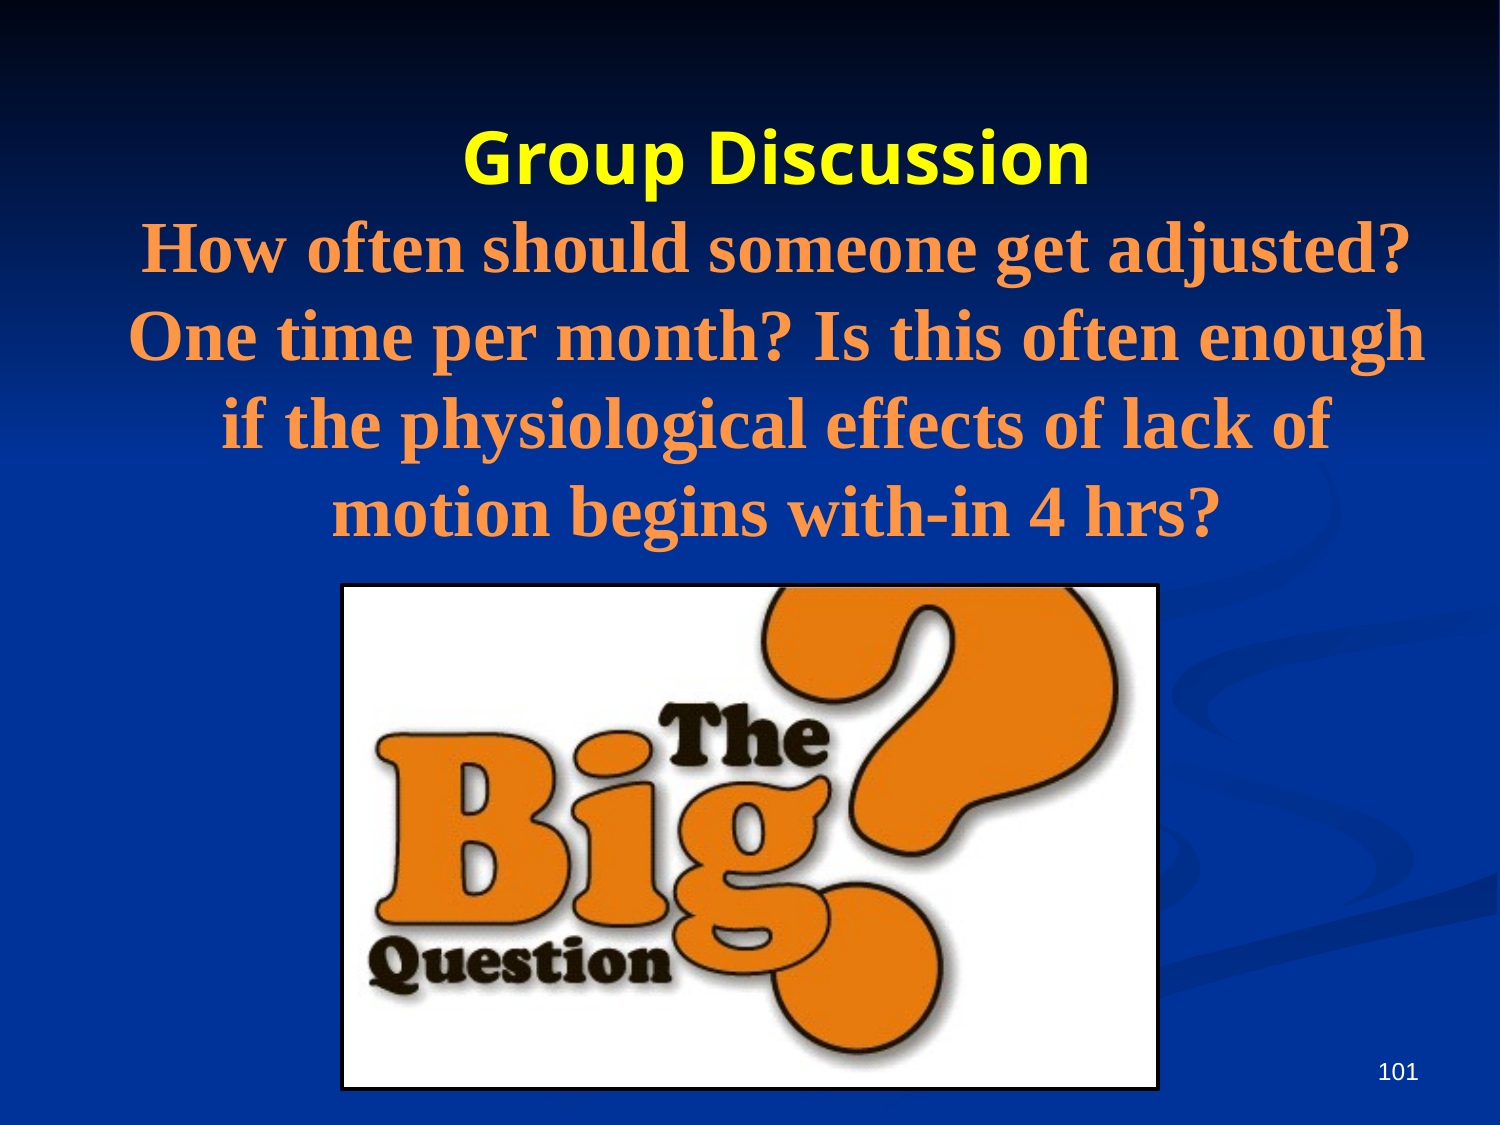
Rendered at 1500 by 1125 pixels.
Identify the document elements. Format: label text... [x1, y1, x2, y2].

picture [343, 586, 1157, 1088]
slide_number 101 [1159, 1019, 1435, 1093]
text_box Group Discussion How often should someone get adjusted? One time per month? Is this often enough if the physiological effects of lack of motion begins with-in 4 hrs? [108, 103, 1447, 559]
